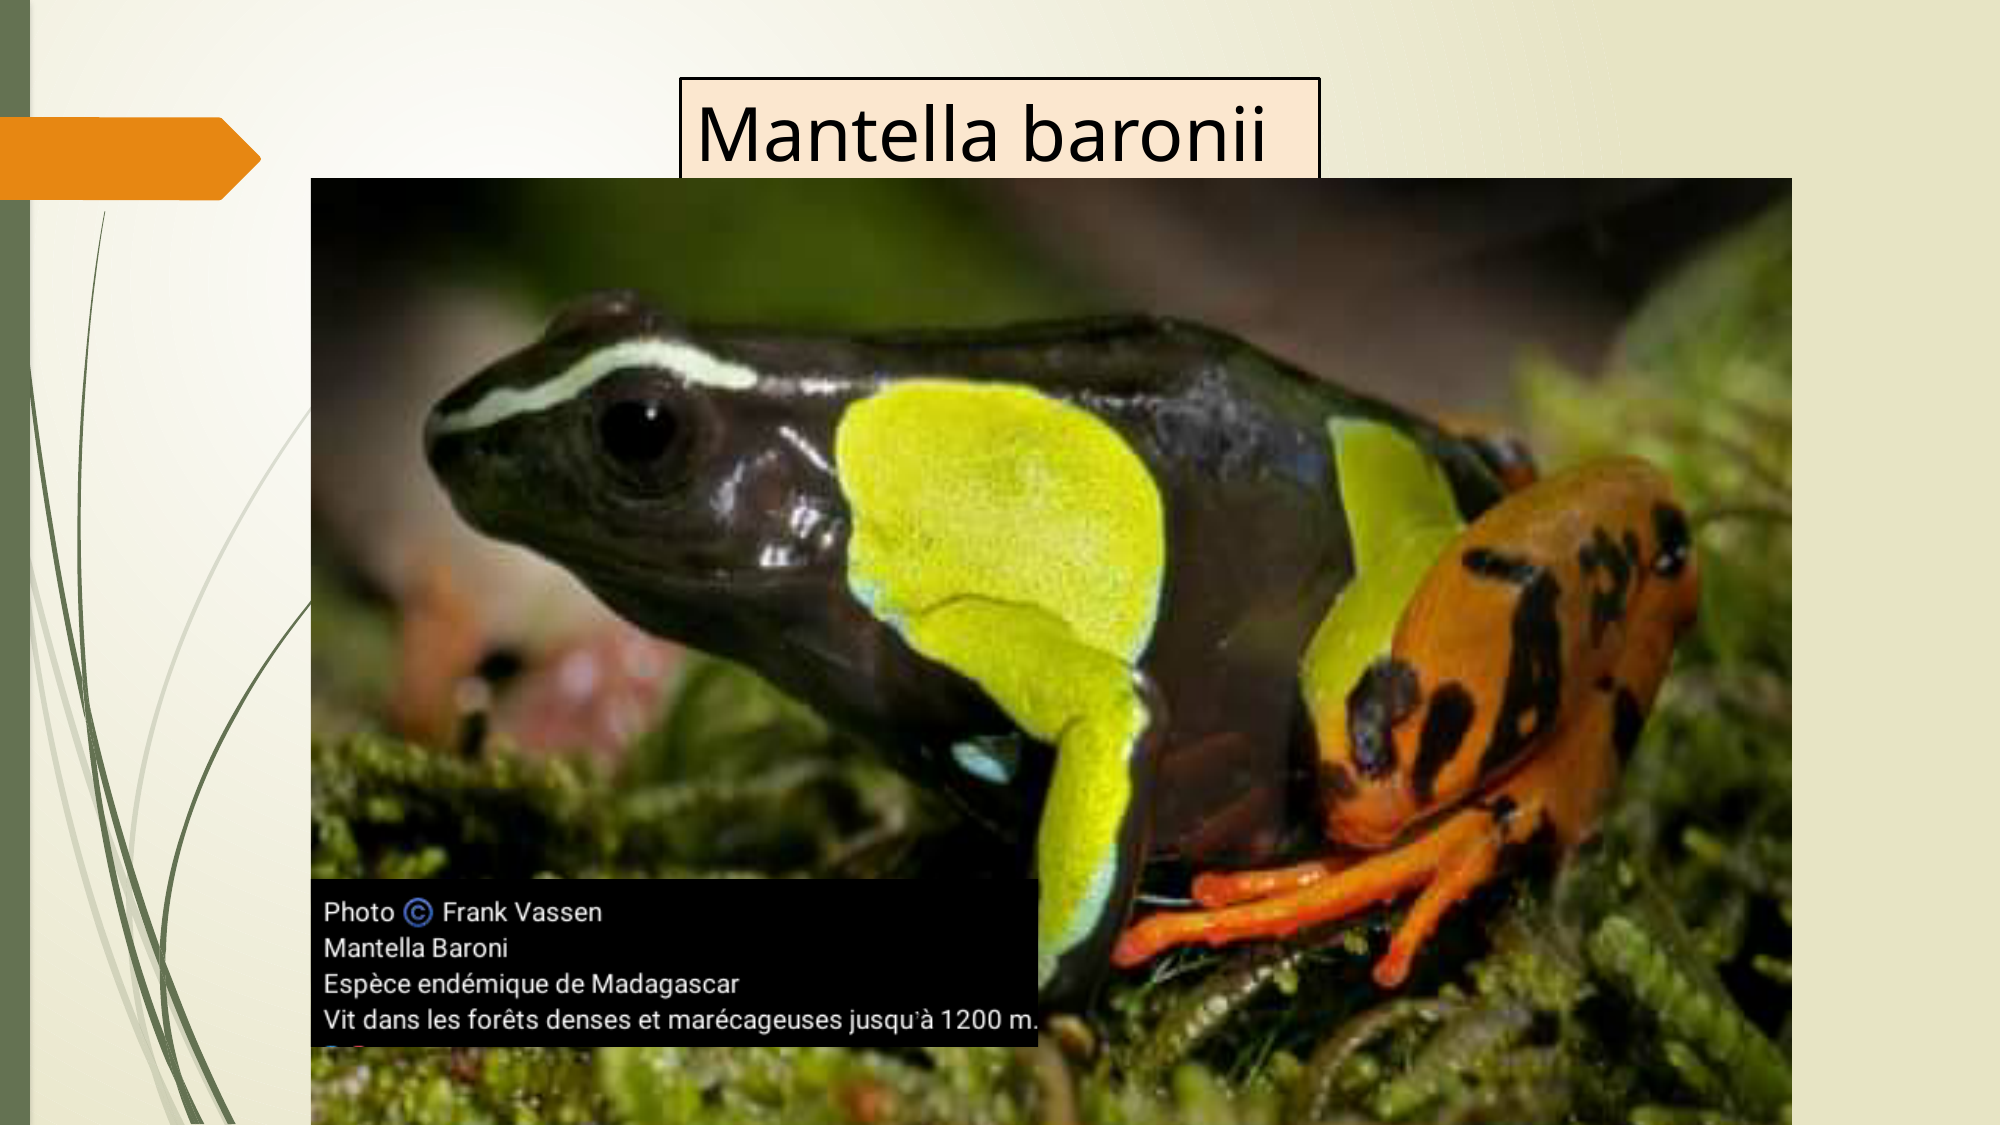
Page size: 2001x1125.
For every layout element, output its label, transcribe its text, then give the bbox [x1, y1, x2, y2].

picture [310, 879, 1039, 1047]
title Mantella baronii [679, 77, 1321, 178]
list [310, 178, 1792, 1125]
